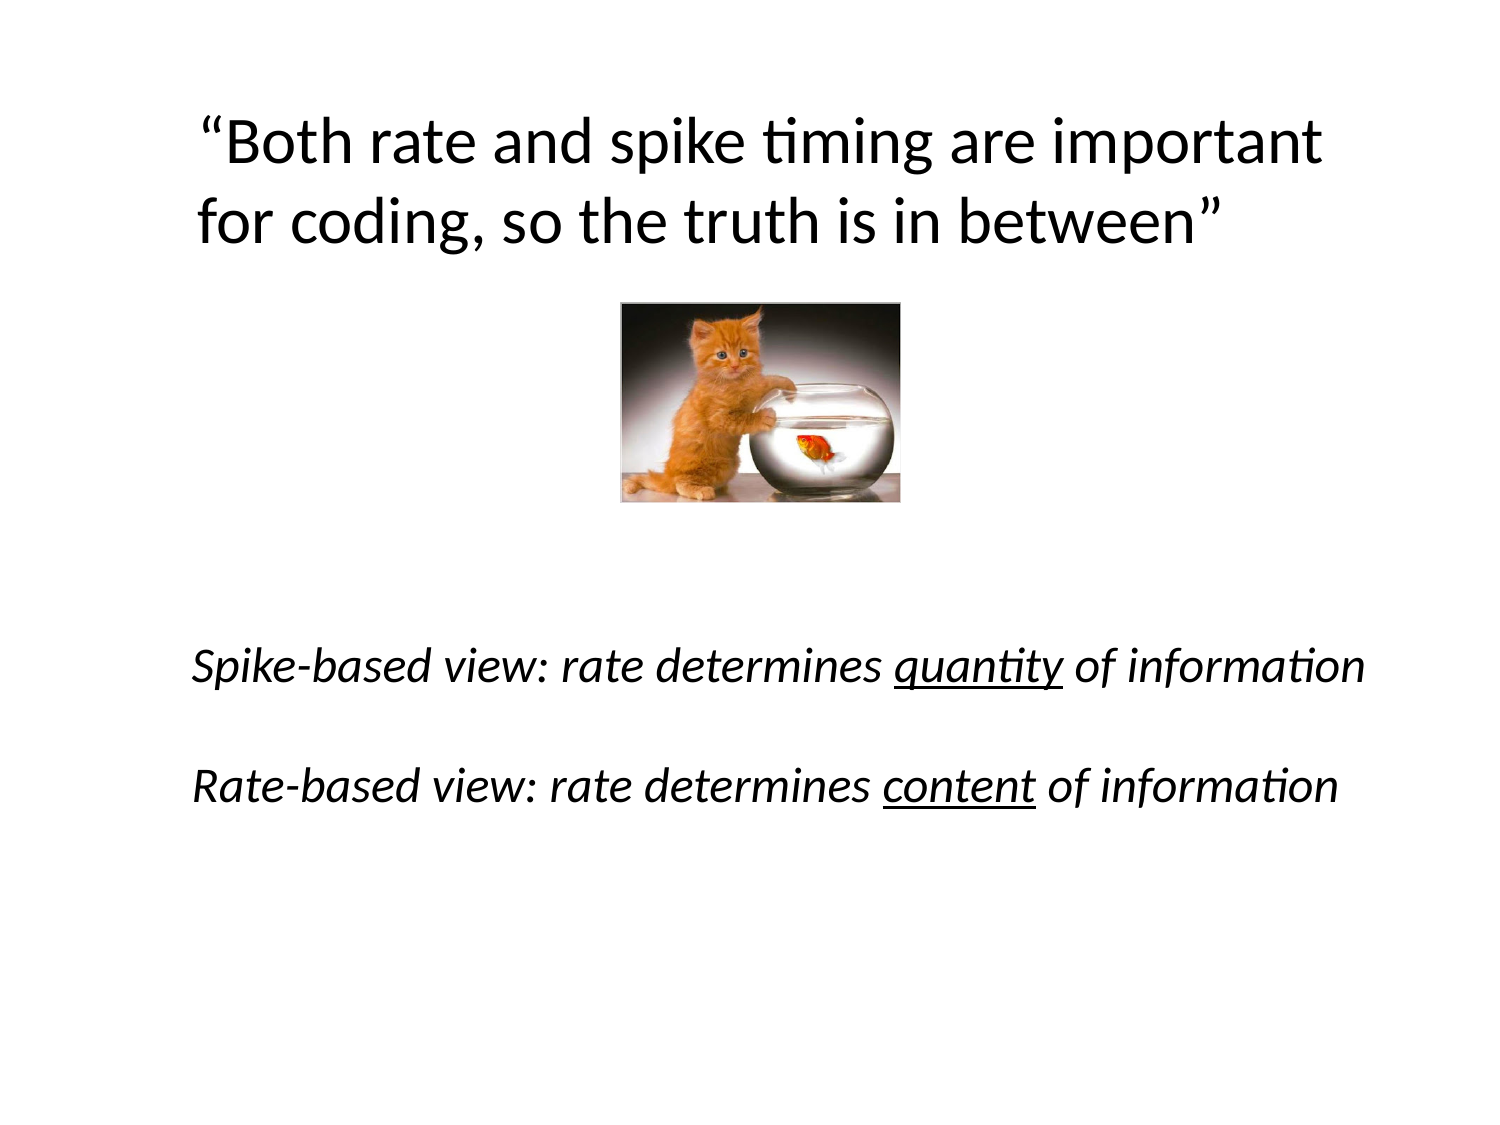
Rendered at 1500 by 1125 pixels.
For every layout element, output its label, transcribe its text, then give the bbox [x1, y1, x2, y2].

text_box Spike-based view: rate determines quantity of information Rate-based view: rate determines content of information [176, 625, 1382, 821]
text_box “Both rate and spike timing are important for coding, so the truth is in between” [182, 89, 1400, 265]
picture [619, 302, 901, 503]
